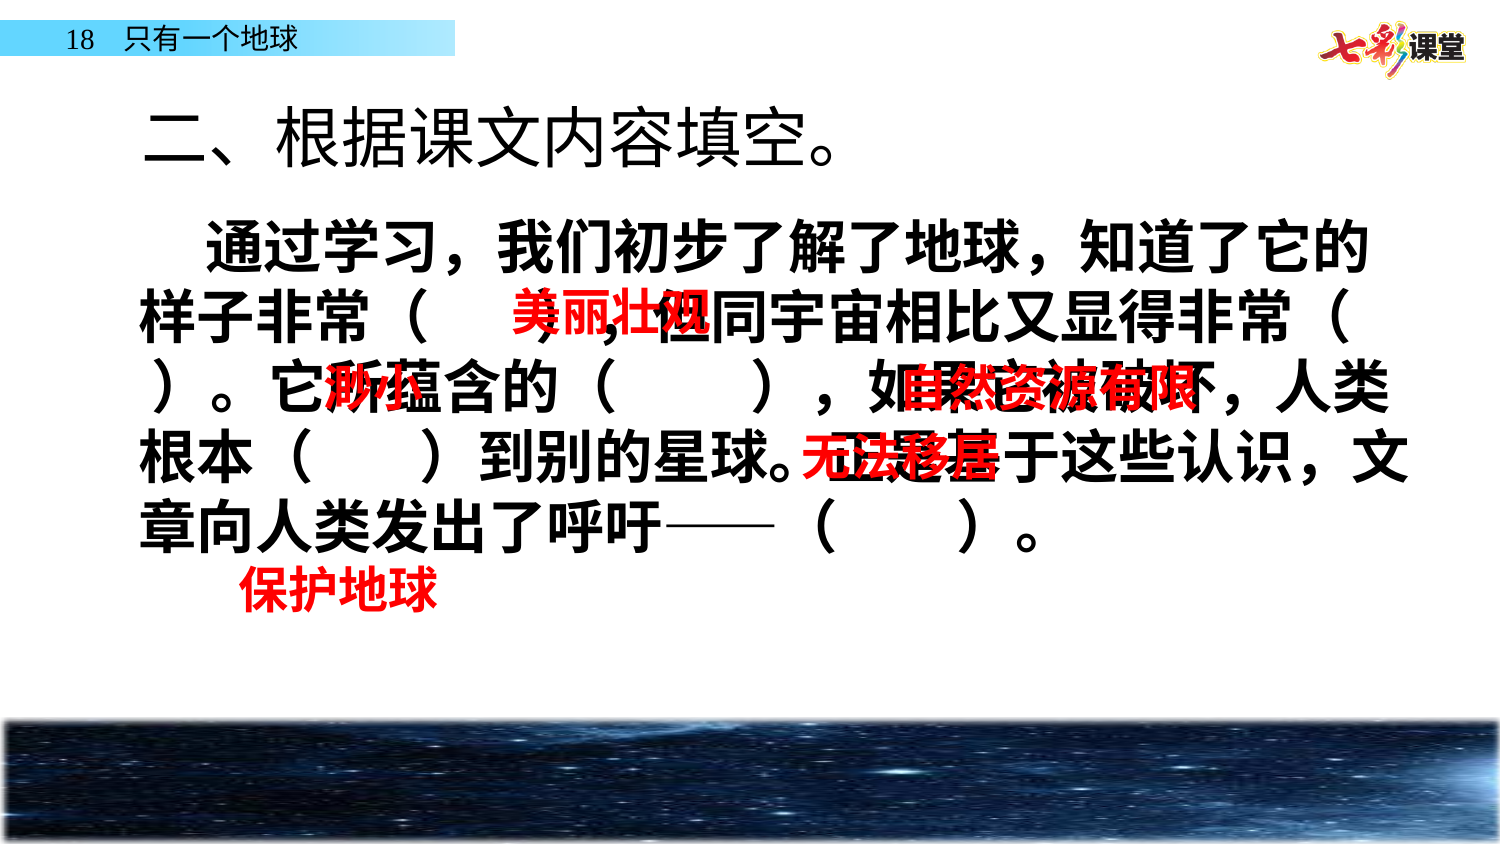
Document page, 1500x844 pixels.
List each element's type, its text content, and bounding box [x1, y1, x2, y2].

text_box 美丽壮观 [496, 272, 727, 348]
text_box 无法移居 [786, 418, 1017, 493]
text_box 保护地球 [224, 551, 454, 627]
text_box 二、根据课文内容填空。 [97, 89, 1249, 182]
picture [9, 726, 1494, 836]
text_box 通过学习，我们初步了解了地球，知道了它的样子非常（ ），但同宇宙相比又显得非常（ ）。它所蕴含的（ ），如果它被破坏，人类根本（ ）到别的星球。正是基于这些认识，文章向人类发出了呼吁——（ ）。 [123, 202, 1435, 568]
picture [1316, 20, 1468, 80]
text_box 渺小 [309, 348, 439, 424]
text_box 自然资源有限 [883, 348, 1214, 424]
